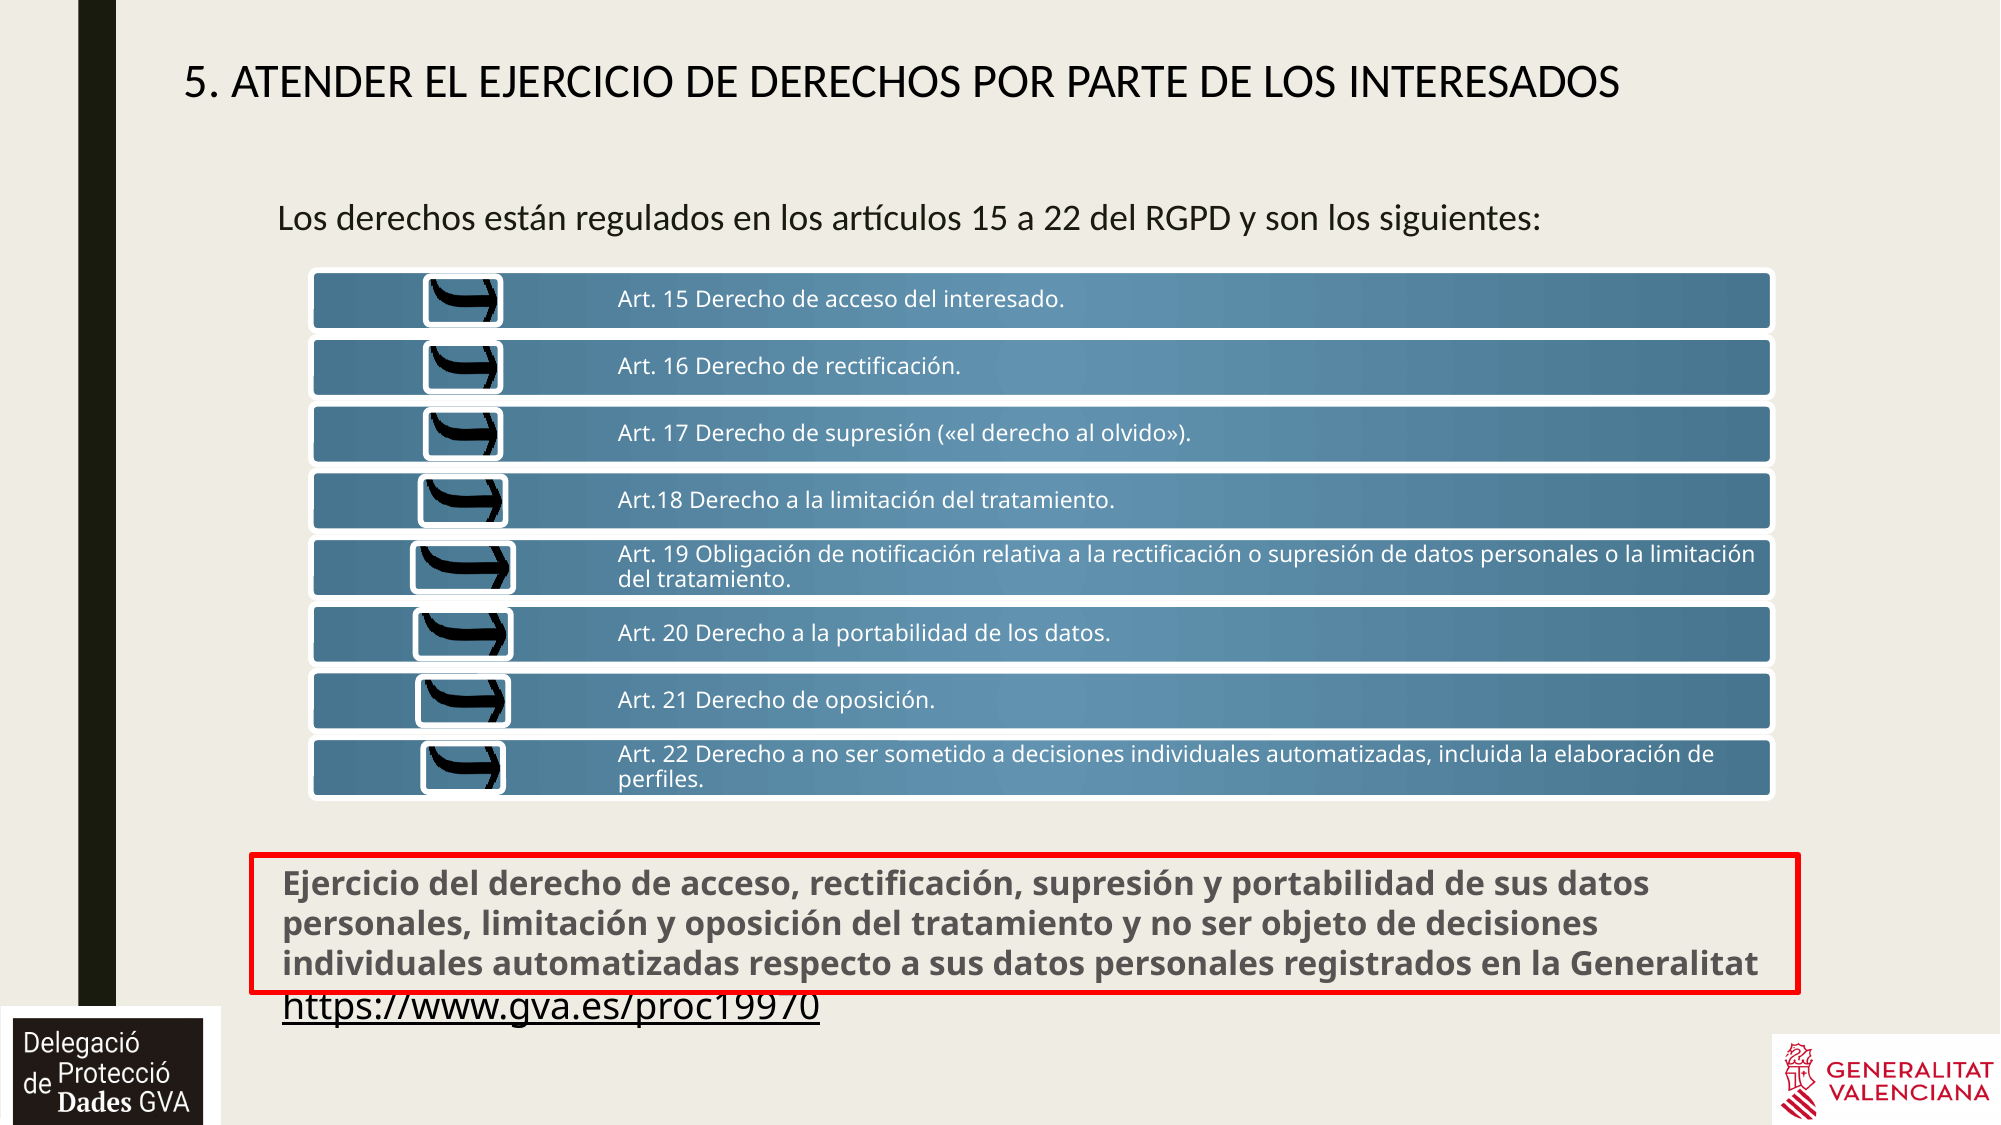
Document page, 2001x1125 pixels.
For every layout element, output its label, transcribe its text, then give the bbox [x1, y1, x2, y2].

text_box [310, 270, 1773, 799]
text_box [249, 852, 1801, 995]
picture [1772, 1034, 2000, 1125]
list Los derechos están regulados en los artículos 15 a 22 del RGPD y son los siguientes: [112, 160, 1968, 1099]
title 5. ATENDER EL EJERCICIO DE DERECHOS POR PARTE DE LOS INTERESADOS [168, 48, 1929, 150]
text_box Ejercicio del derecho de acceso, rectificación, supresión y portabilidad de sus datos personales, limitación y oposición del tratamiento y no ser objeto de decisiones individuales automatizadas respecto a sus datos personales registrados en la Generalitat https://www.gva.es/proc19970 [267, 854, 1813, 1041]
picture [0, 1006, 221, 1125]
text_box [220, 312, 1947, 821]
